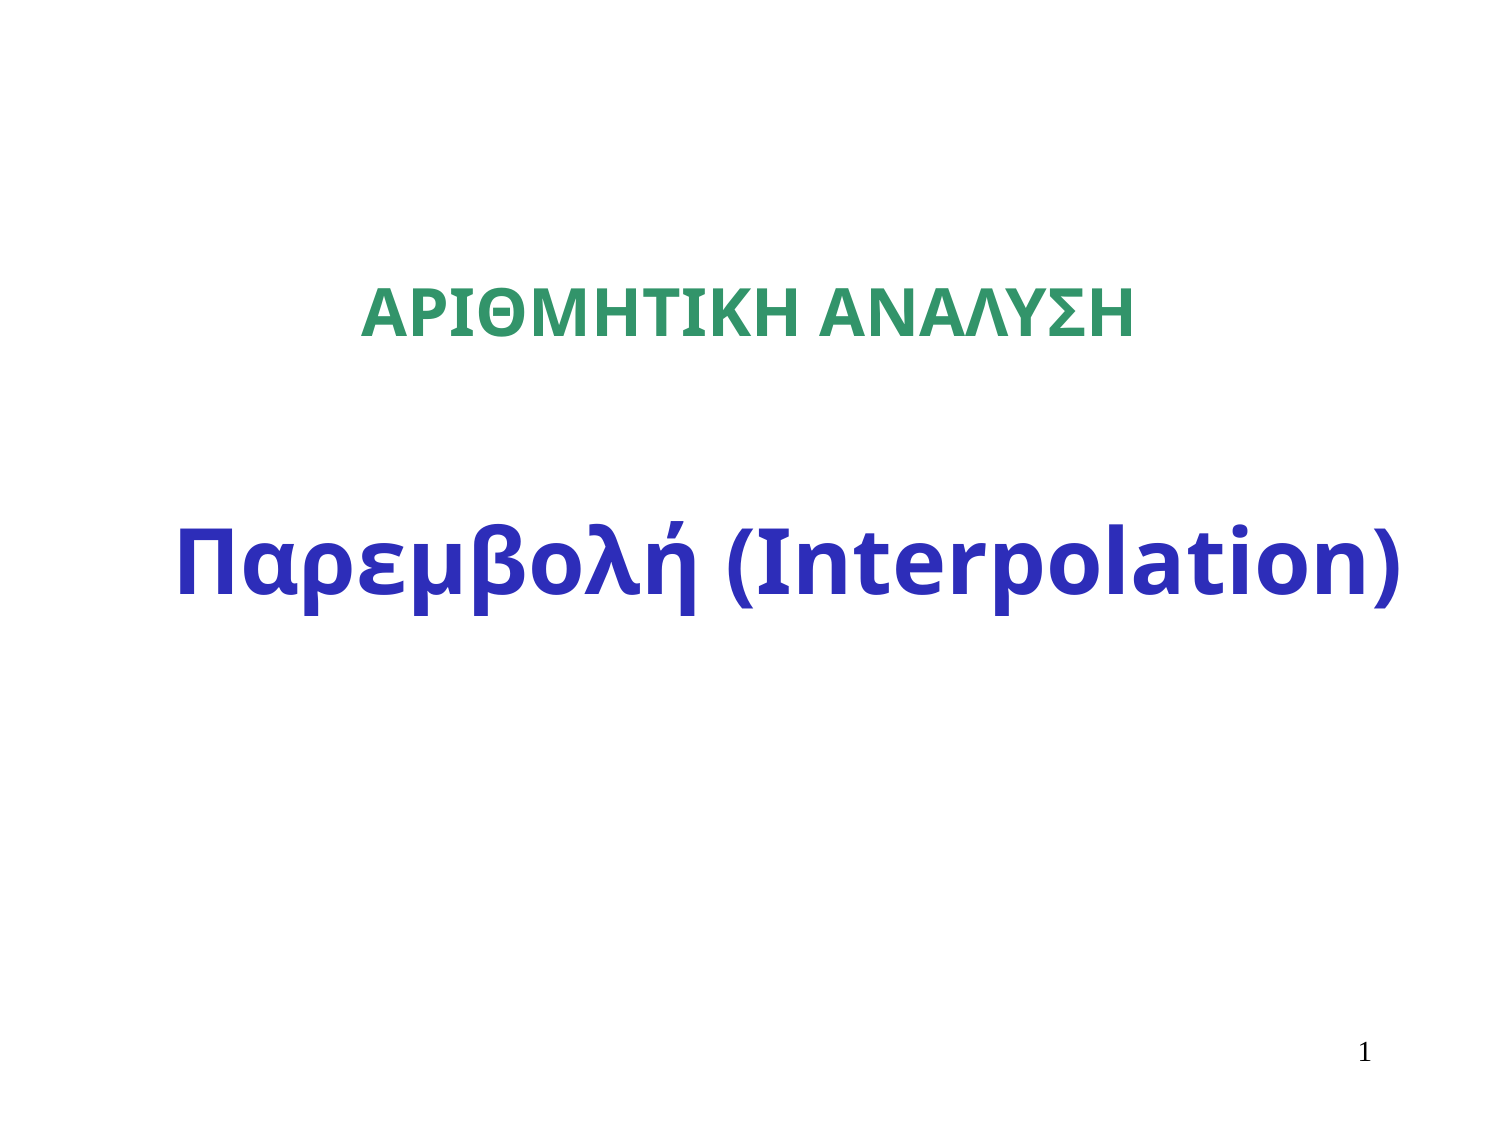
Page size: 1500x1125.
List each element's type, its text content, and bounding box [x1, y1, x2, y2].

title Παρεμβολή (Interpolation) [150, 437, 1425, 679]
subtitle ΑΡΙΘΜΗΤΙΚΗ ΑΝΑΛΥΣΗ [225, 262, 1275, 425]
slide_number 1 [1074, 1025, 1388, 1100]
